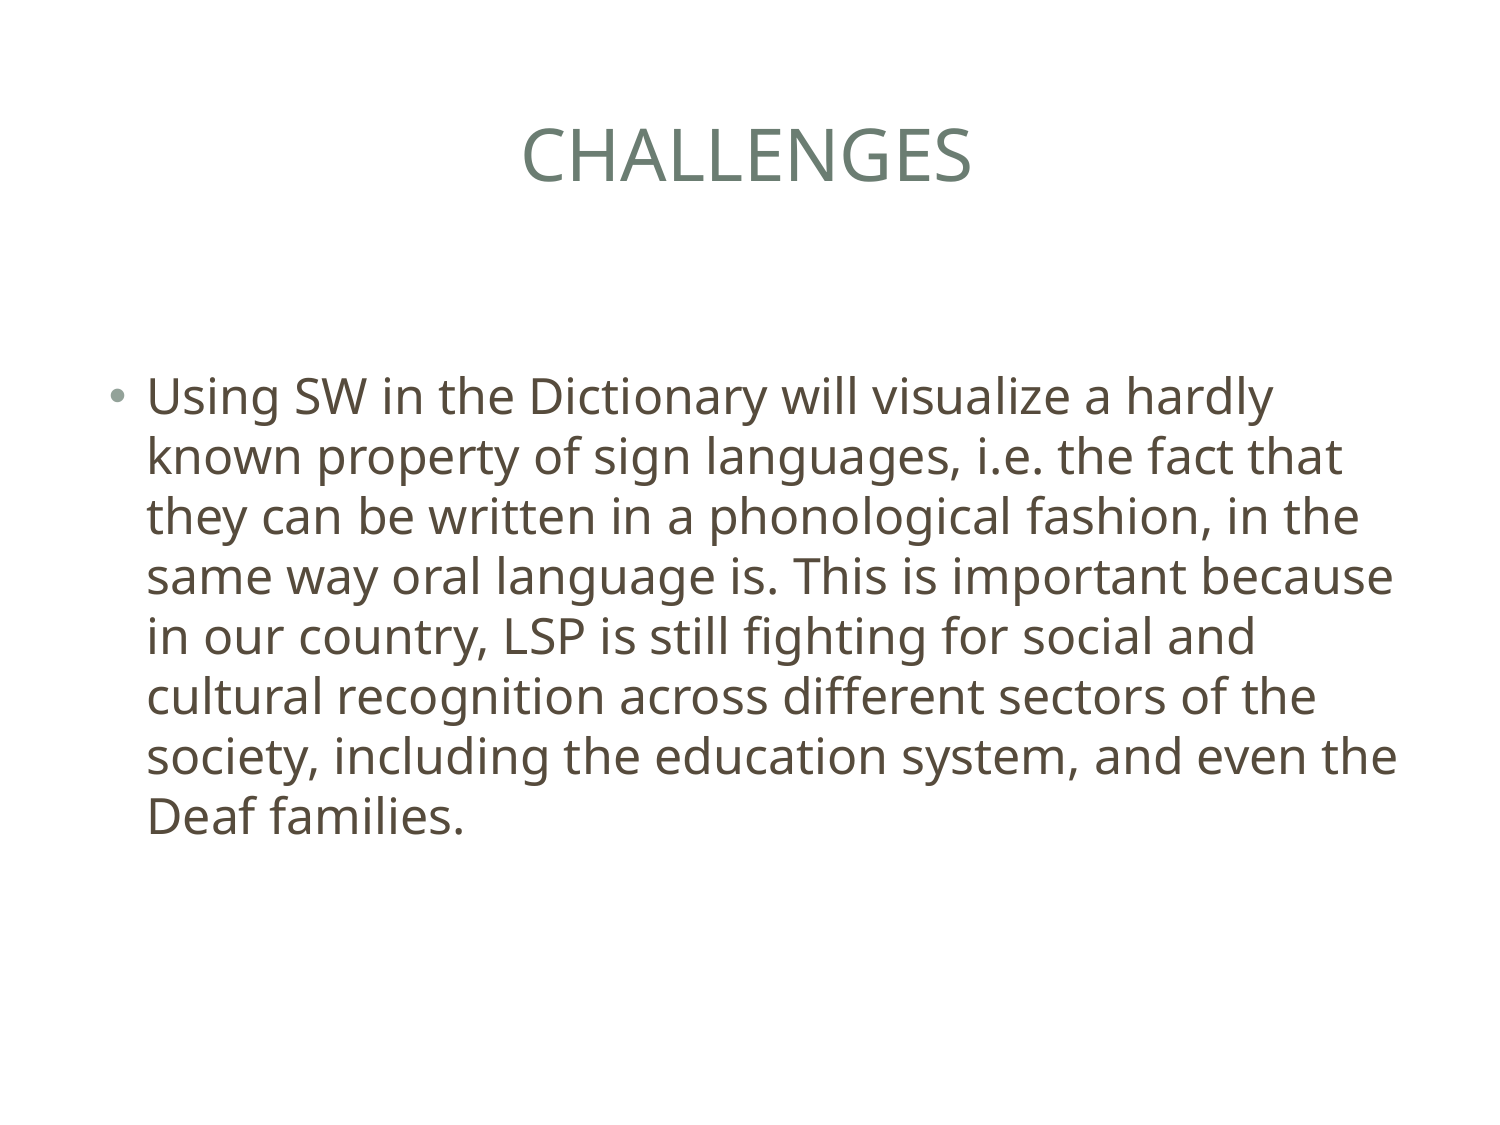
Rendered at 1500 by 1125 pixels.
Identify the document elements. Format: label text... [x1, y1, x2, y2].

title Challenges [69, 66, 1425, 238]
list Using SW in the Dictionary will visualize a hardly known property of sign languages, i.e. the fact that they can be written in a phonological fashion, in the same way oral language is. This is important because in our country, LSP is still fighting for social and cultural recognition across different sectors of the society, including the education system, and even the Deaf families. [75, 287, 1425, 1005]
